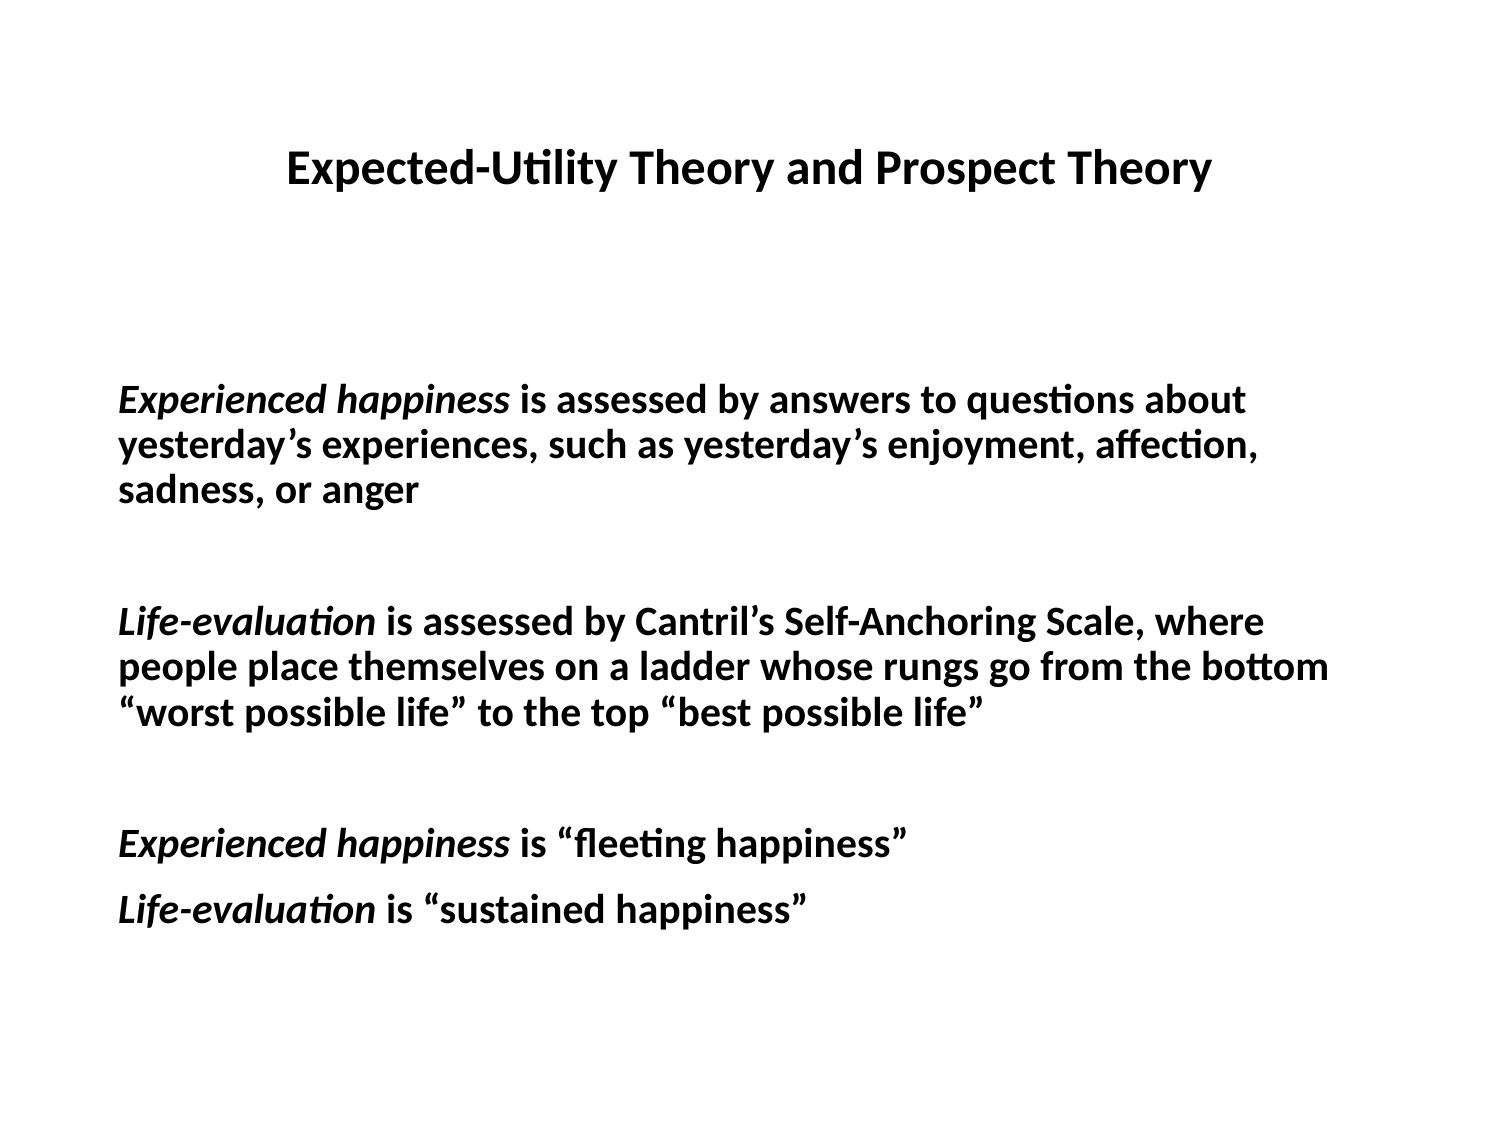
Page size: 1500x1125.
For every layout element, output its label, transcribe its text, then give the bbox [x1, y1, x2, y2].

title Expected-Utility Theory and Prospect Theory [103, 59, 1397, 278]
list Experienced happiness is assessed by answers to questions about yesterday’s experiences, such as yesterday’s enjoyment, affection, sadness, or anger Life-evaluation is assessed by Cantril’s Self-Anchoring Scale, where people place themselves on a ladder whose rungs go from the bottom “worst possible life” to the top “best possible life” Experienced happiness is “fleeting happiness” Life-evaluation is “sustained happiness” [103, 299, 1397, 1014]
